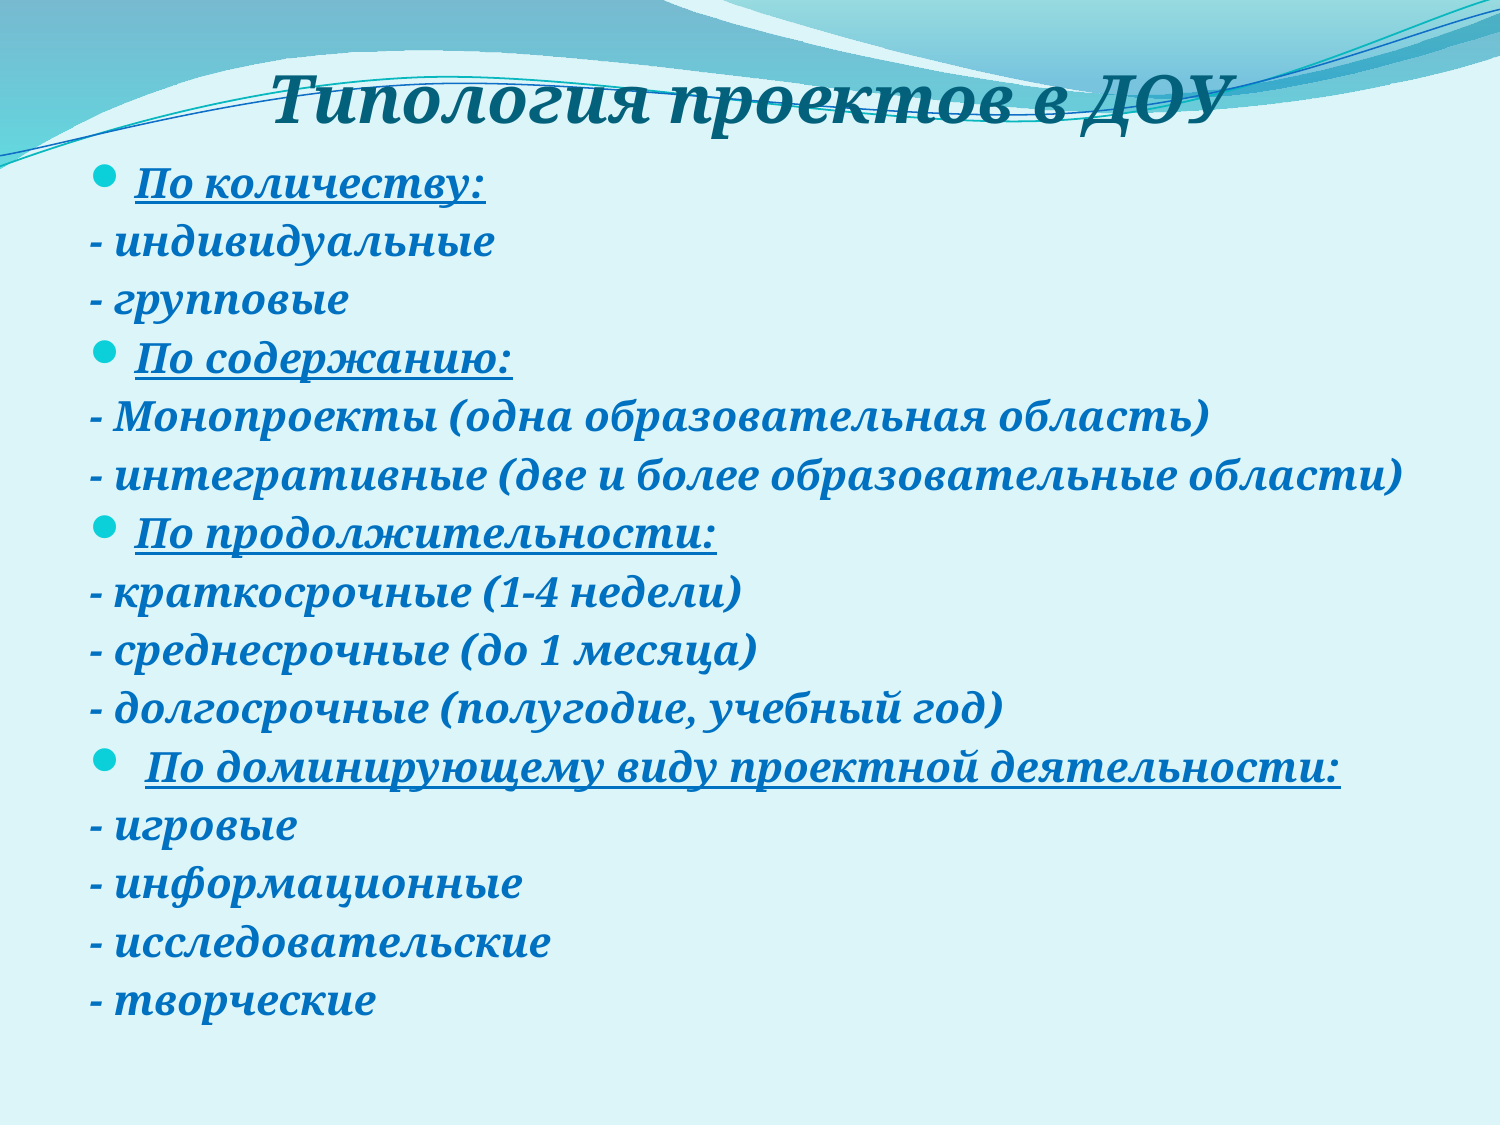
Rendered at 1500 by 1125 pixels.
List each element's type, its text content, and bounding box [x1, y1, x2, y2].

title Типология проектов в ДОУ [75, 30, 1425, 138]
list По количеству: - индивидуальные - групповые По содержанию: - Монопроекты (одна образовательная область) - интегративные (две и более образовательные области) По продолжительности: - краткосрочные (1-4 недели) - среднесрочные (до 1 месяца) - долгосрочные (полугодие, учебный год) По доминирующему виду проектной деятельности: - игровые - информационные - исследовательские - творческие [75, 149, 1425, 1038]
